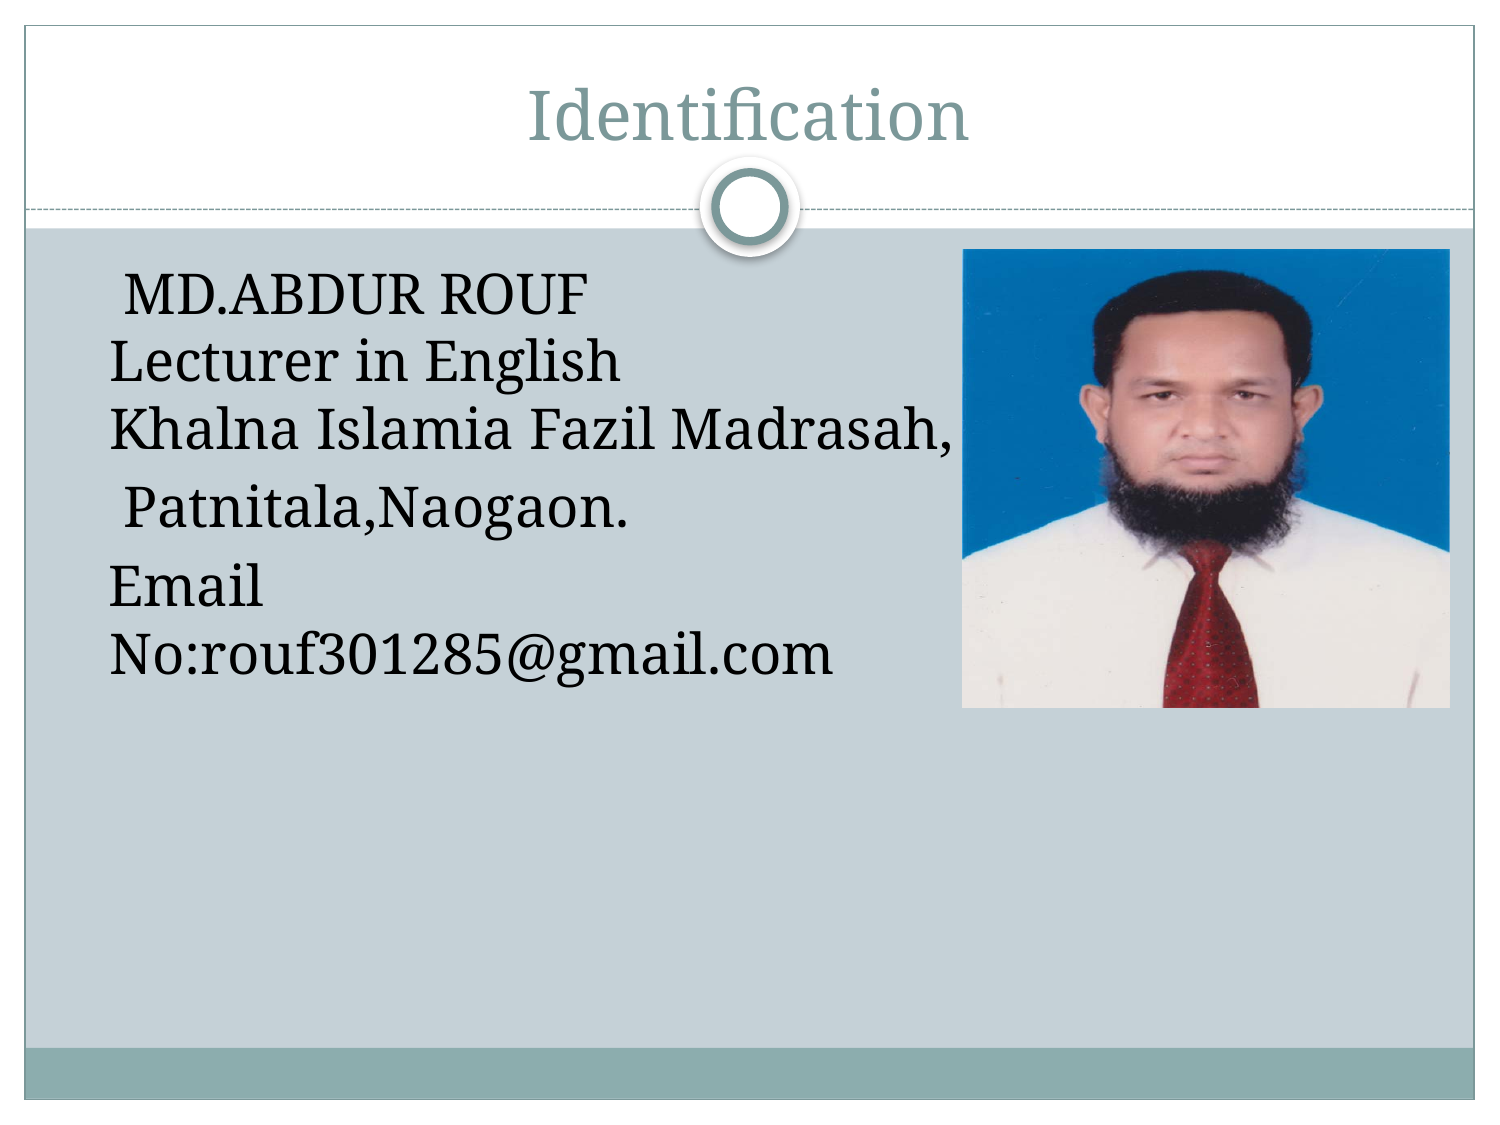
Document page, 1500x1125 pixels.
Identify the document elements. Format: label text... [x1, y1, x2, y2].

list MD.ABDUR ROUF Lecturer in English Khalna Islamia Fazil Madrasah, Patnitala,Naogaon. Email No:rouf301285@gmail.com [49, 250, 975, 725]
title Identification [49, 37, 1450, 162]
picture [962, 249, 1451, 708]
